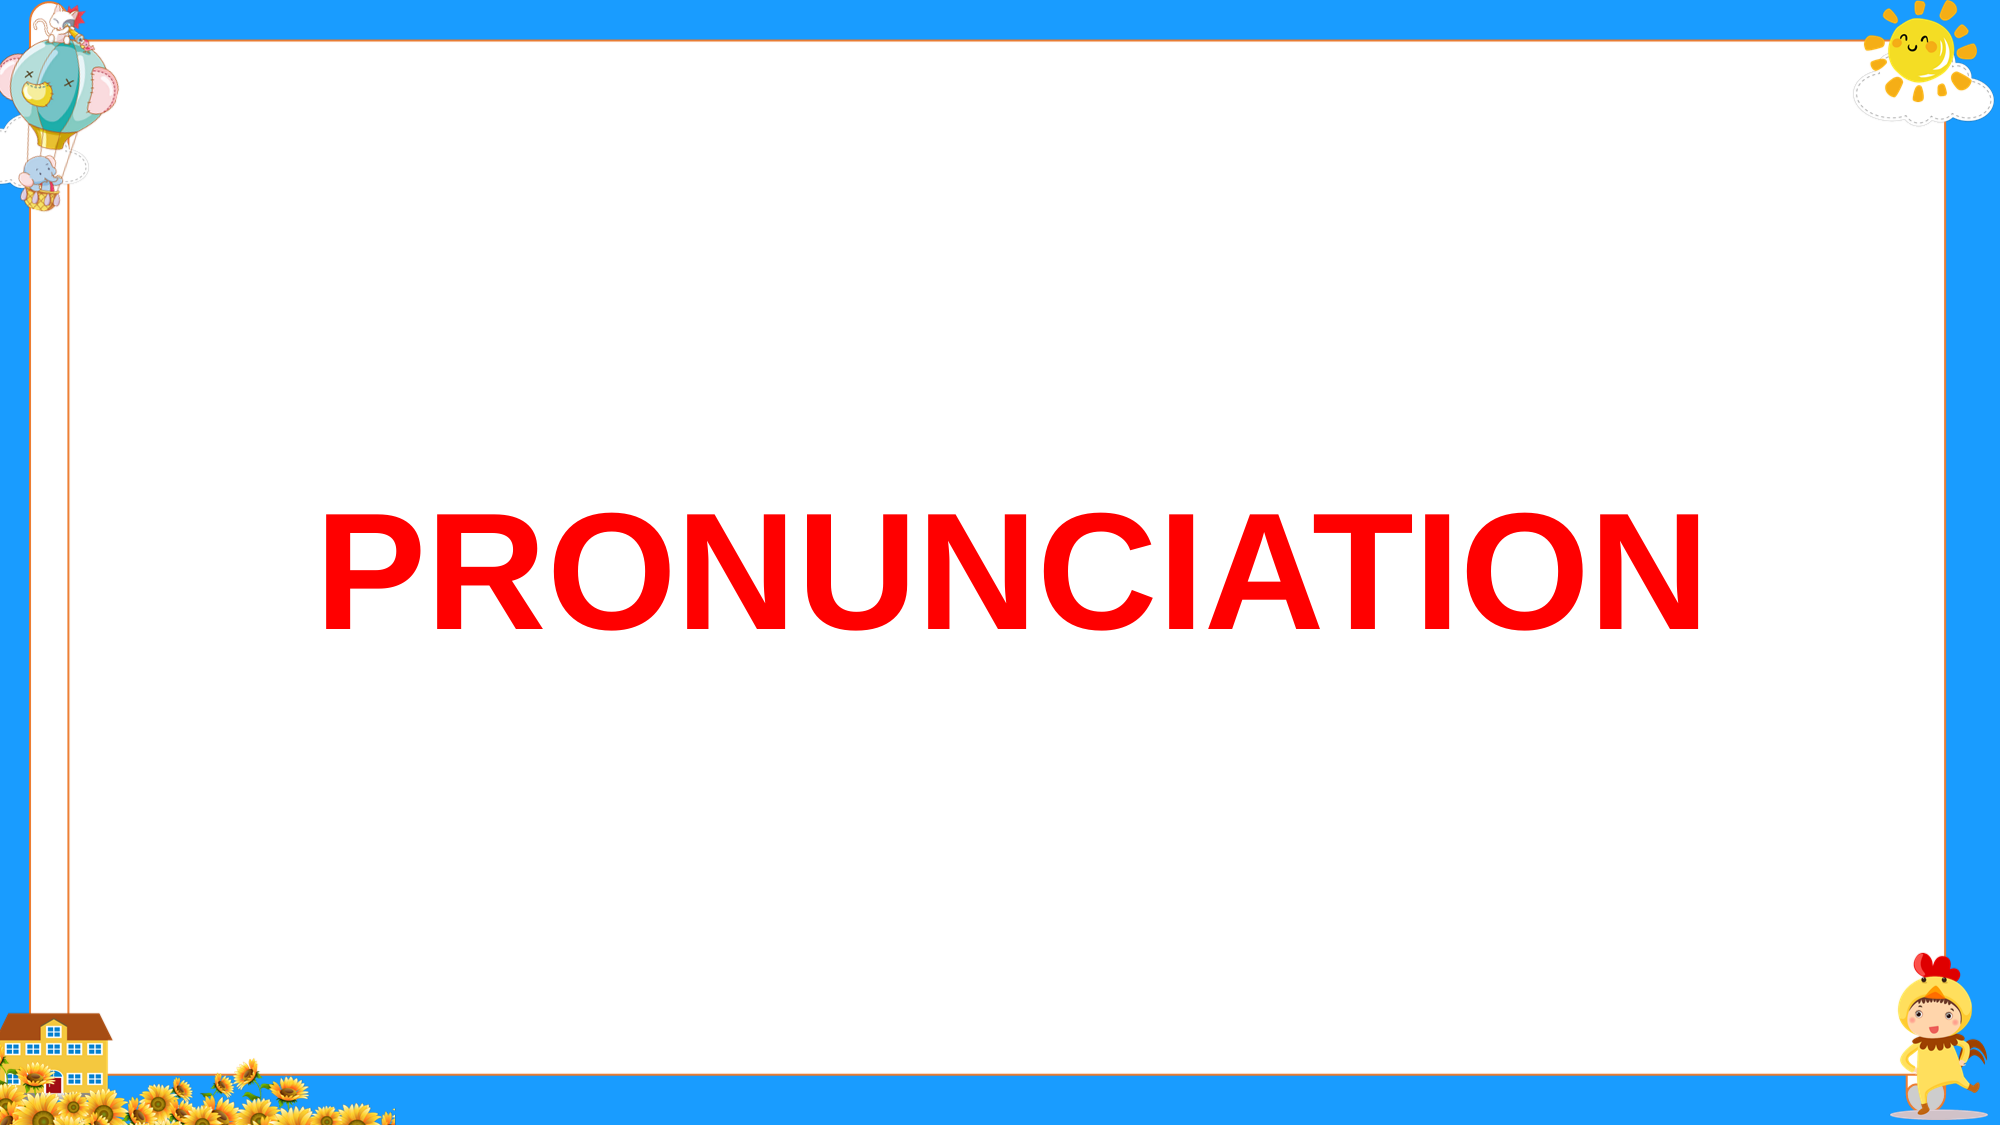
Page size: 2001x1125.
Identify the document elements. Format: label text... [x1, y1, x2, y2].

text_box PRONUNCIATION [249, 371, 1779, 754]
picture [0, 0, 2000, 1125]
